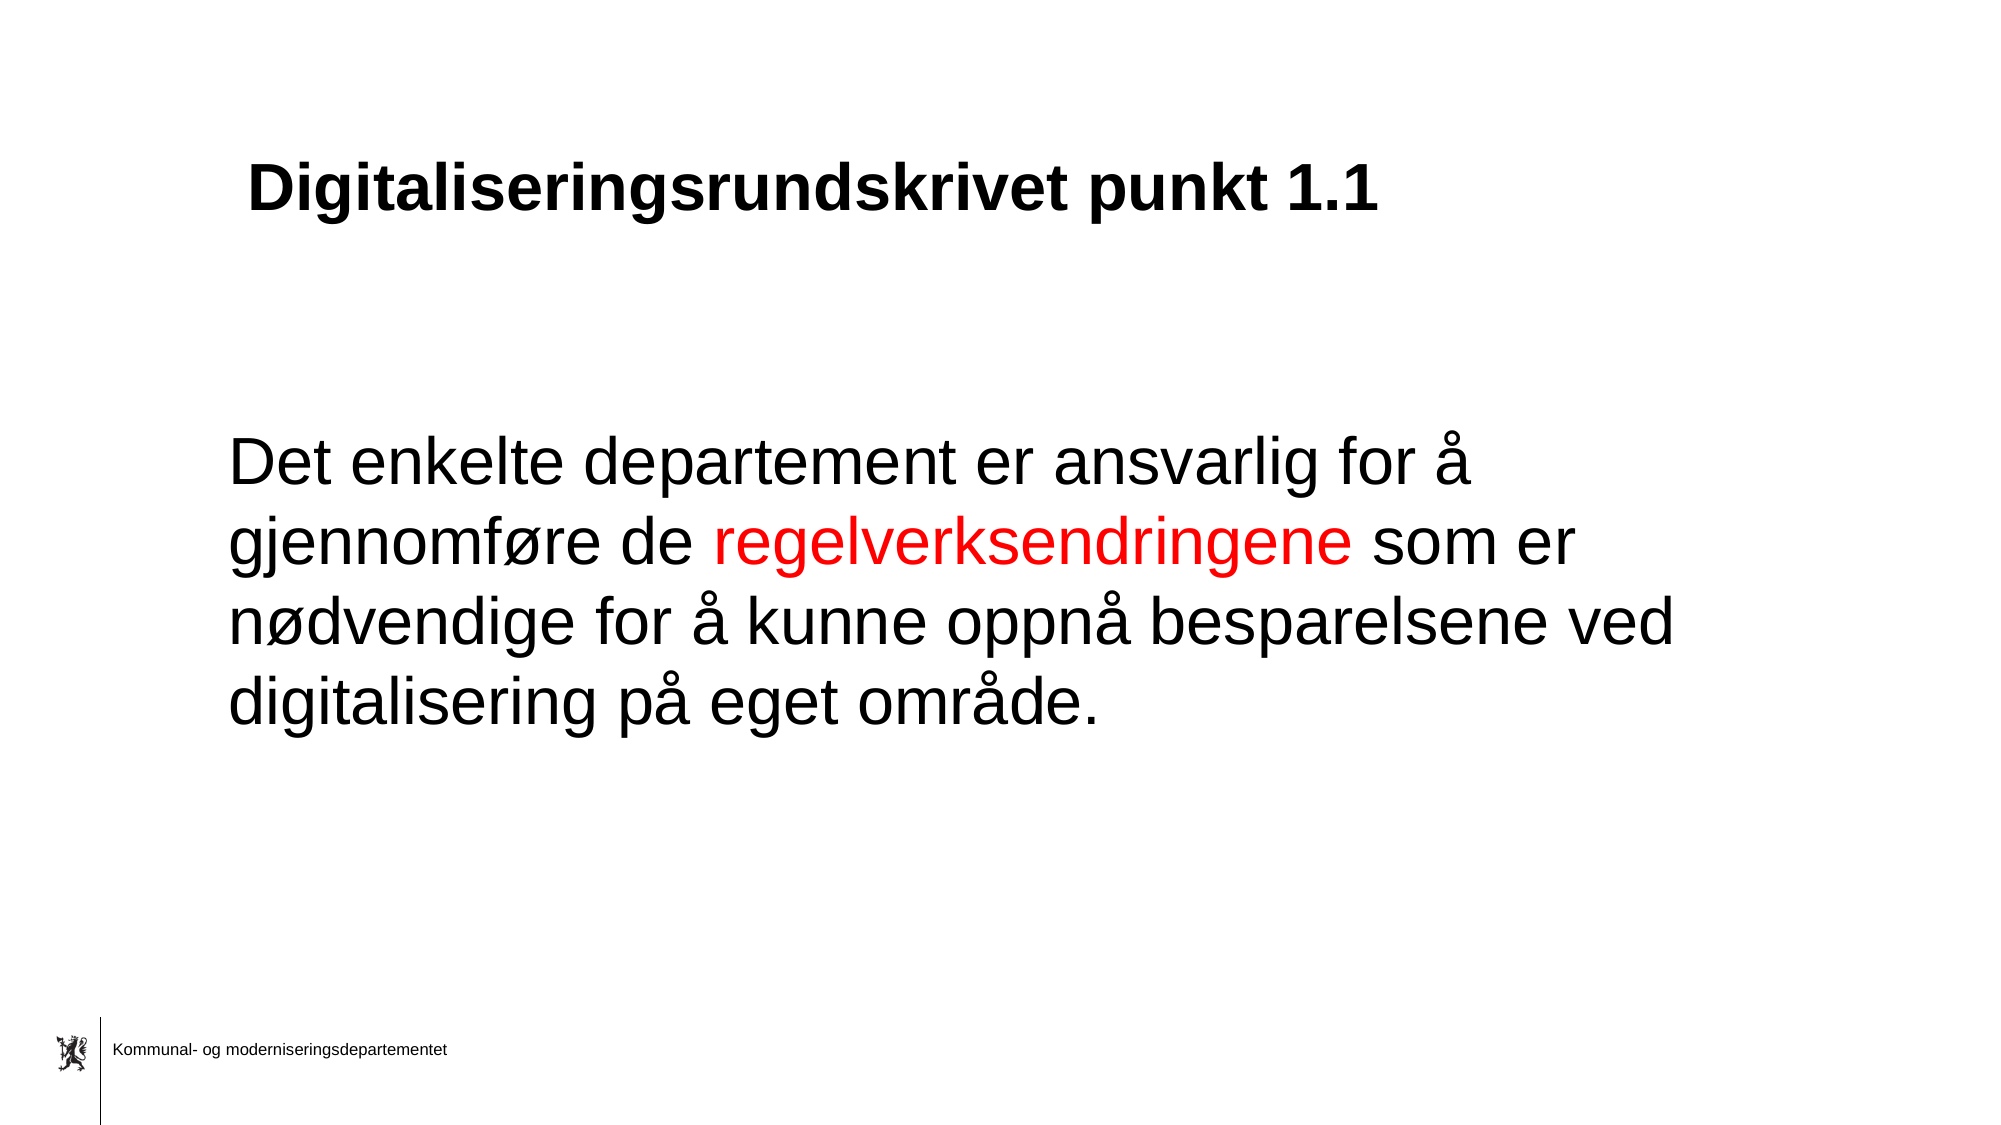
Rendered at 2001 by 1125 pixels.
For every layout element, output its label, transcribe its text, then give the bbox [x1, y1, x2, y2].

list Det enkelte departement er ansvarlig for å gjennomføre de regelverksendringene som er nødvendige for å kunne oppnå besparelsene ved digitalisering på eget område. [157, 173, 1827, 1010]
title Digitaliseringsrundskrivet punkt 1.1 [231, 64, 1827, 232]
picture [56, 1035, 87, 1072]
